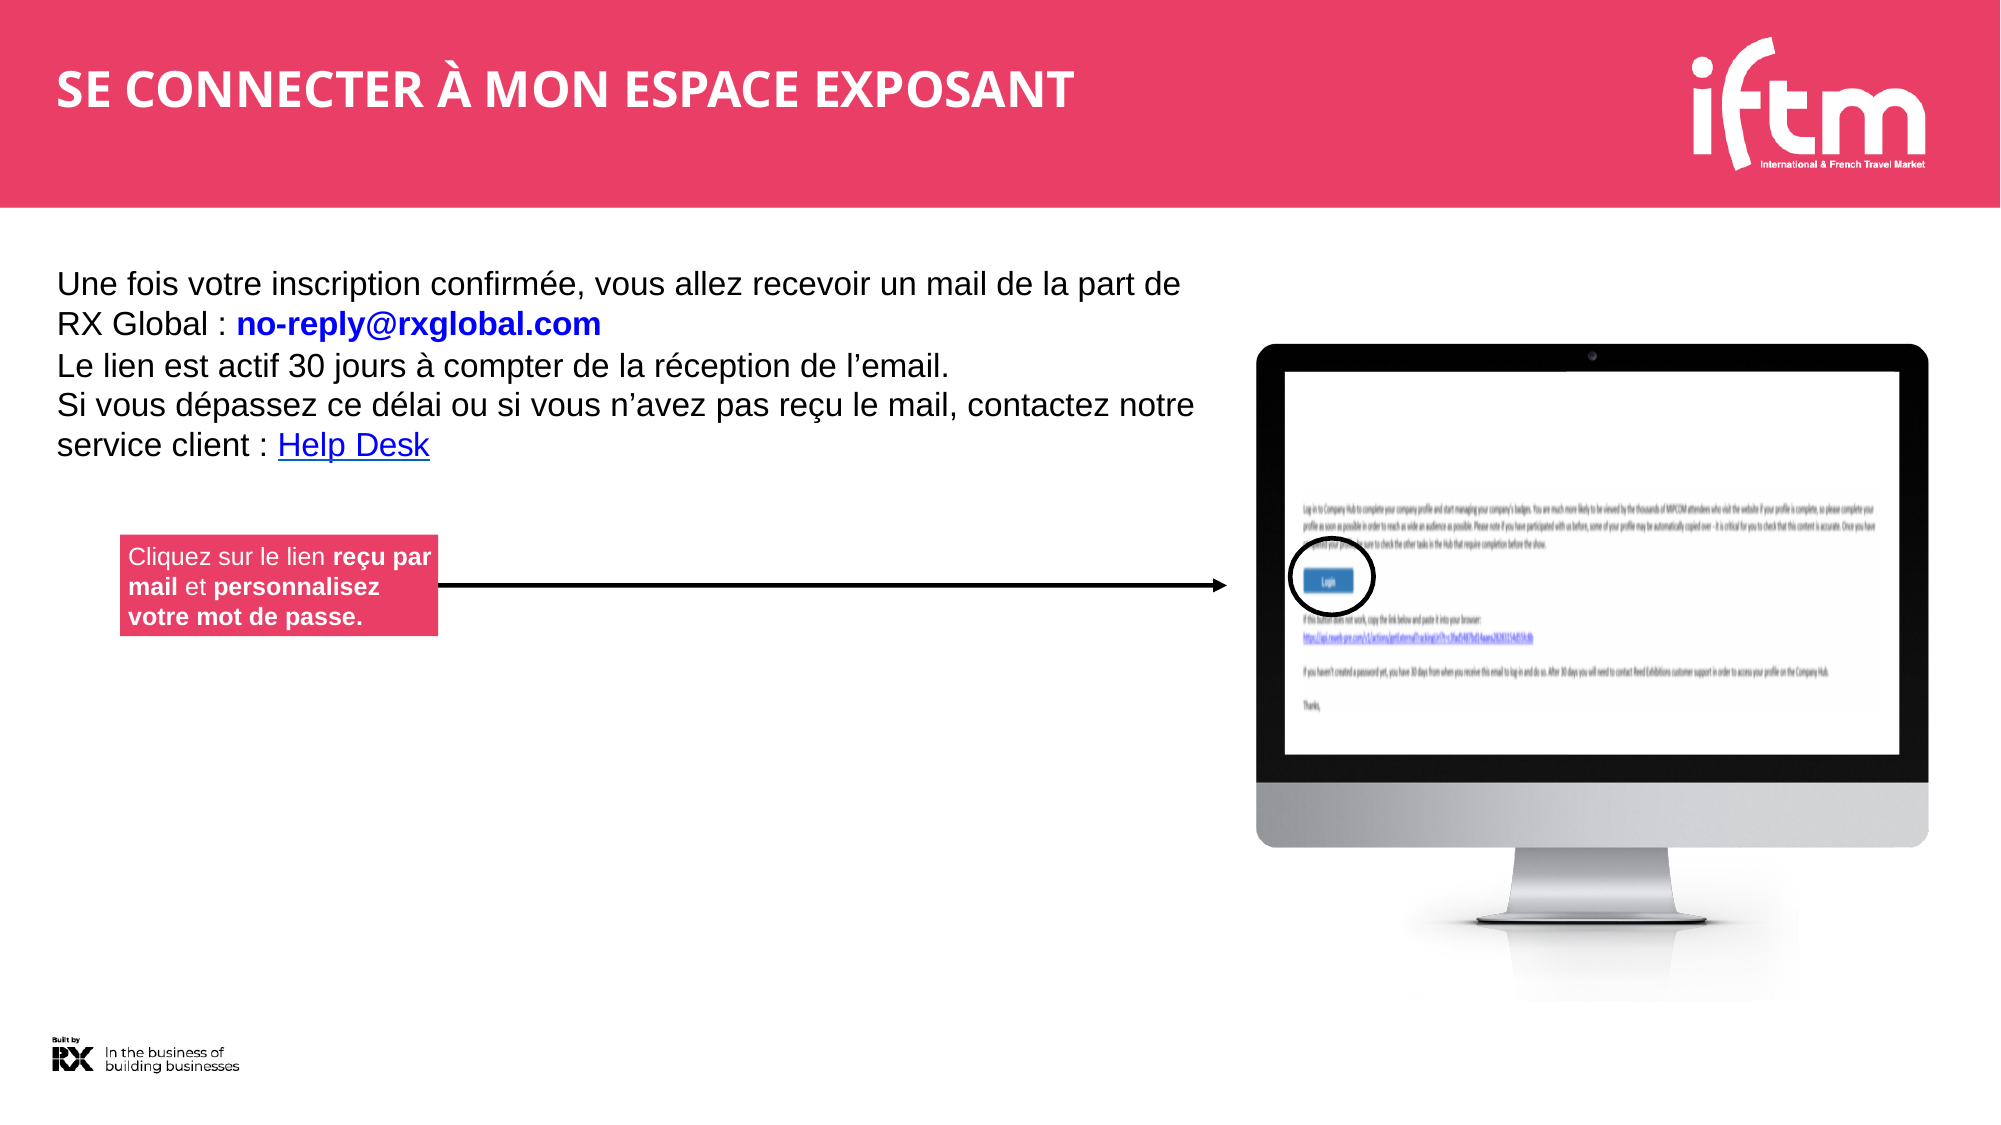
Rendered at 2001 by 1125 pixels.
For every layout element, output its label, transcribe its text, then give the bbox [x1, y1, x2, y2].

picture [0, 0, 2001, 1125]
text_box Cliquez sur le lien reçu par mail et personnalisez votre mot de passe. [120, 534, 439, 637]
text_box Une fois votre inscription confirmée, vous allez recevoir un mail de la part de RX Global : no-reply@rxglobal.com Le lien est actif 30 jours à compter de la réception de l’email. Si vous dépassez ce délai ou si vous n’avez pas reçu le mail, contactez notre service client : Help Desk [54, 259, 1233, 464]
title SE CONNECTER À MON ESPACE EXPOSANT [54, 19, 1874, 245]
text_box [1238, 327, 1946, 1002]
